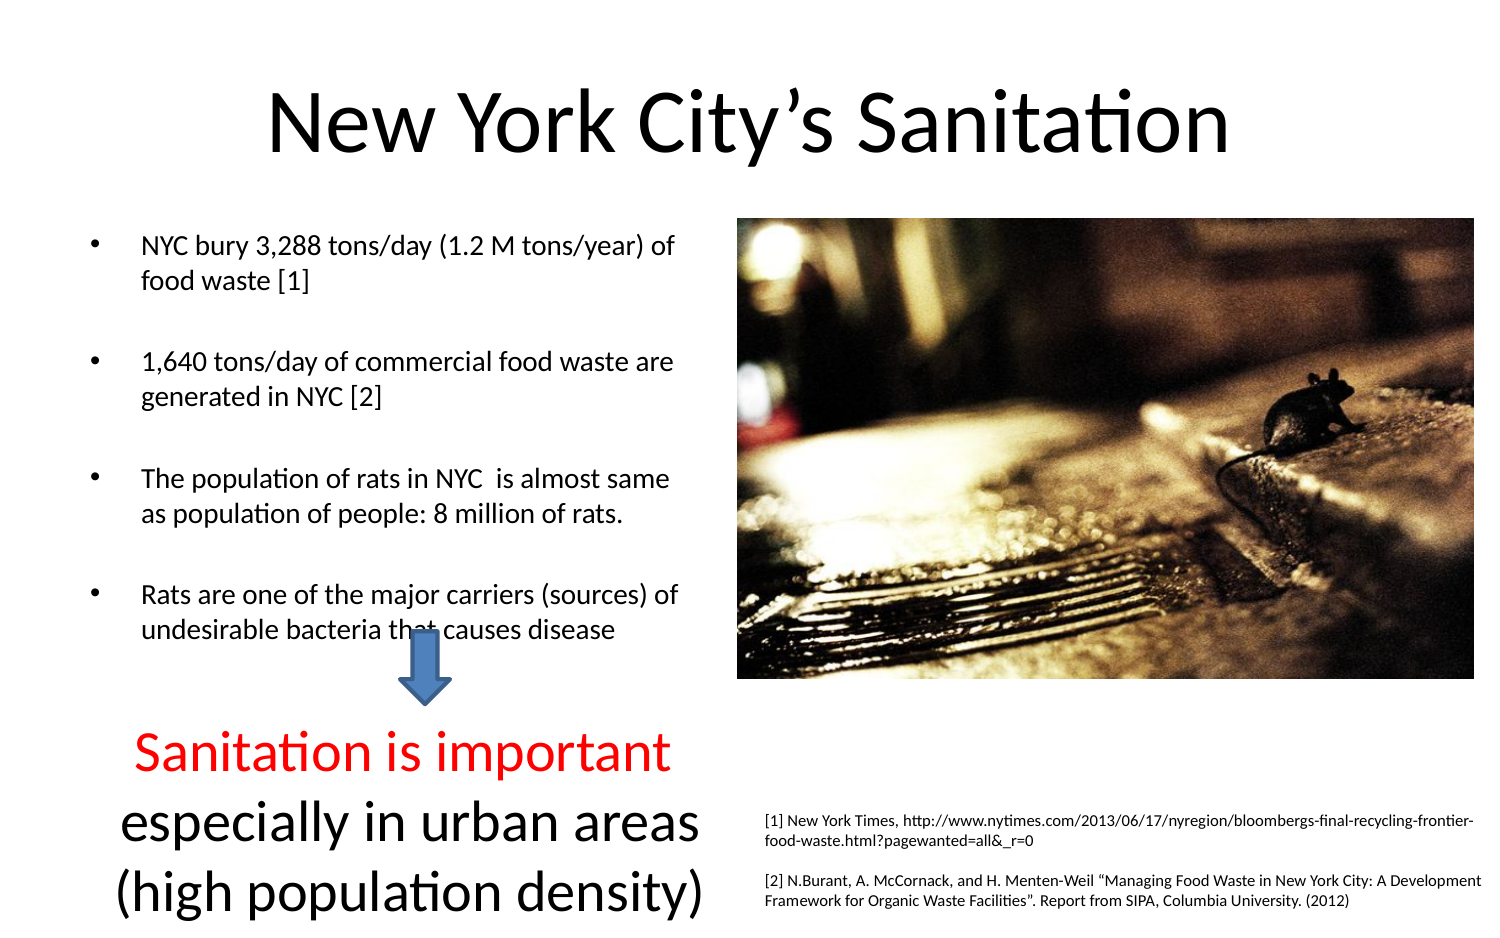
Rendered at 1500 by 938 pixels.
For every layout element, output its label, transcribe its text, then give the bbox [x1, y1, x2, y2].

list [737, 218, 1474, 680]
text_box [1] New York Times, http://www.nytimes.com/2013/06/17/nyregion/bloombergs-final-recycling-frontier-food-waste.html?pagewanted=all&_r=0 [2] N.Burant, A. McCornack, and H. Menten-Weil “Managing Food Waste in New York City: A Development Framework for Organic Waste Facilities”. Report from SIPA, Columbia University. (2012) [749, 802, 1500, 918]
title New York City’s Sanitation [75, 37, 1425, 194]
list NYC bury 3,288 tons/day (1.2 M tons/year) of food waste [1] 1,640 tons/day of commercial food waste are generated in NYC [2] The population of rats in NYC is almost same as population of people: 8 million of rats. Rats are one of the major carriers (sources) of undesirable bacteria that causes disease [75, 218, 713, 667]
text_box Sanitation is important especially in urban areas (high population density) [50, 706, 771, 931]
text_box [398, 629, 452, 707]
